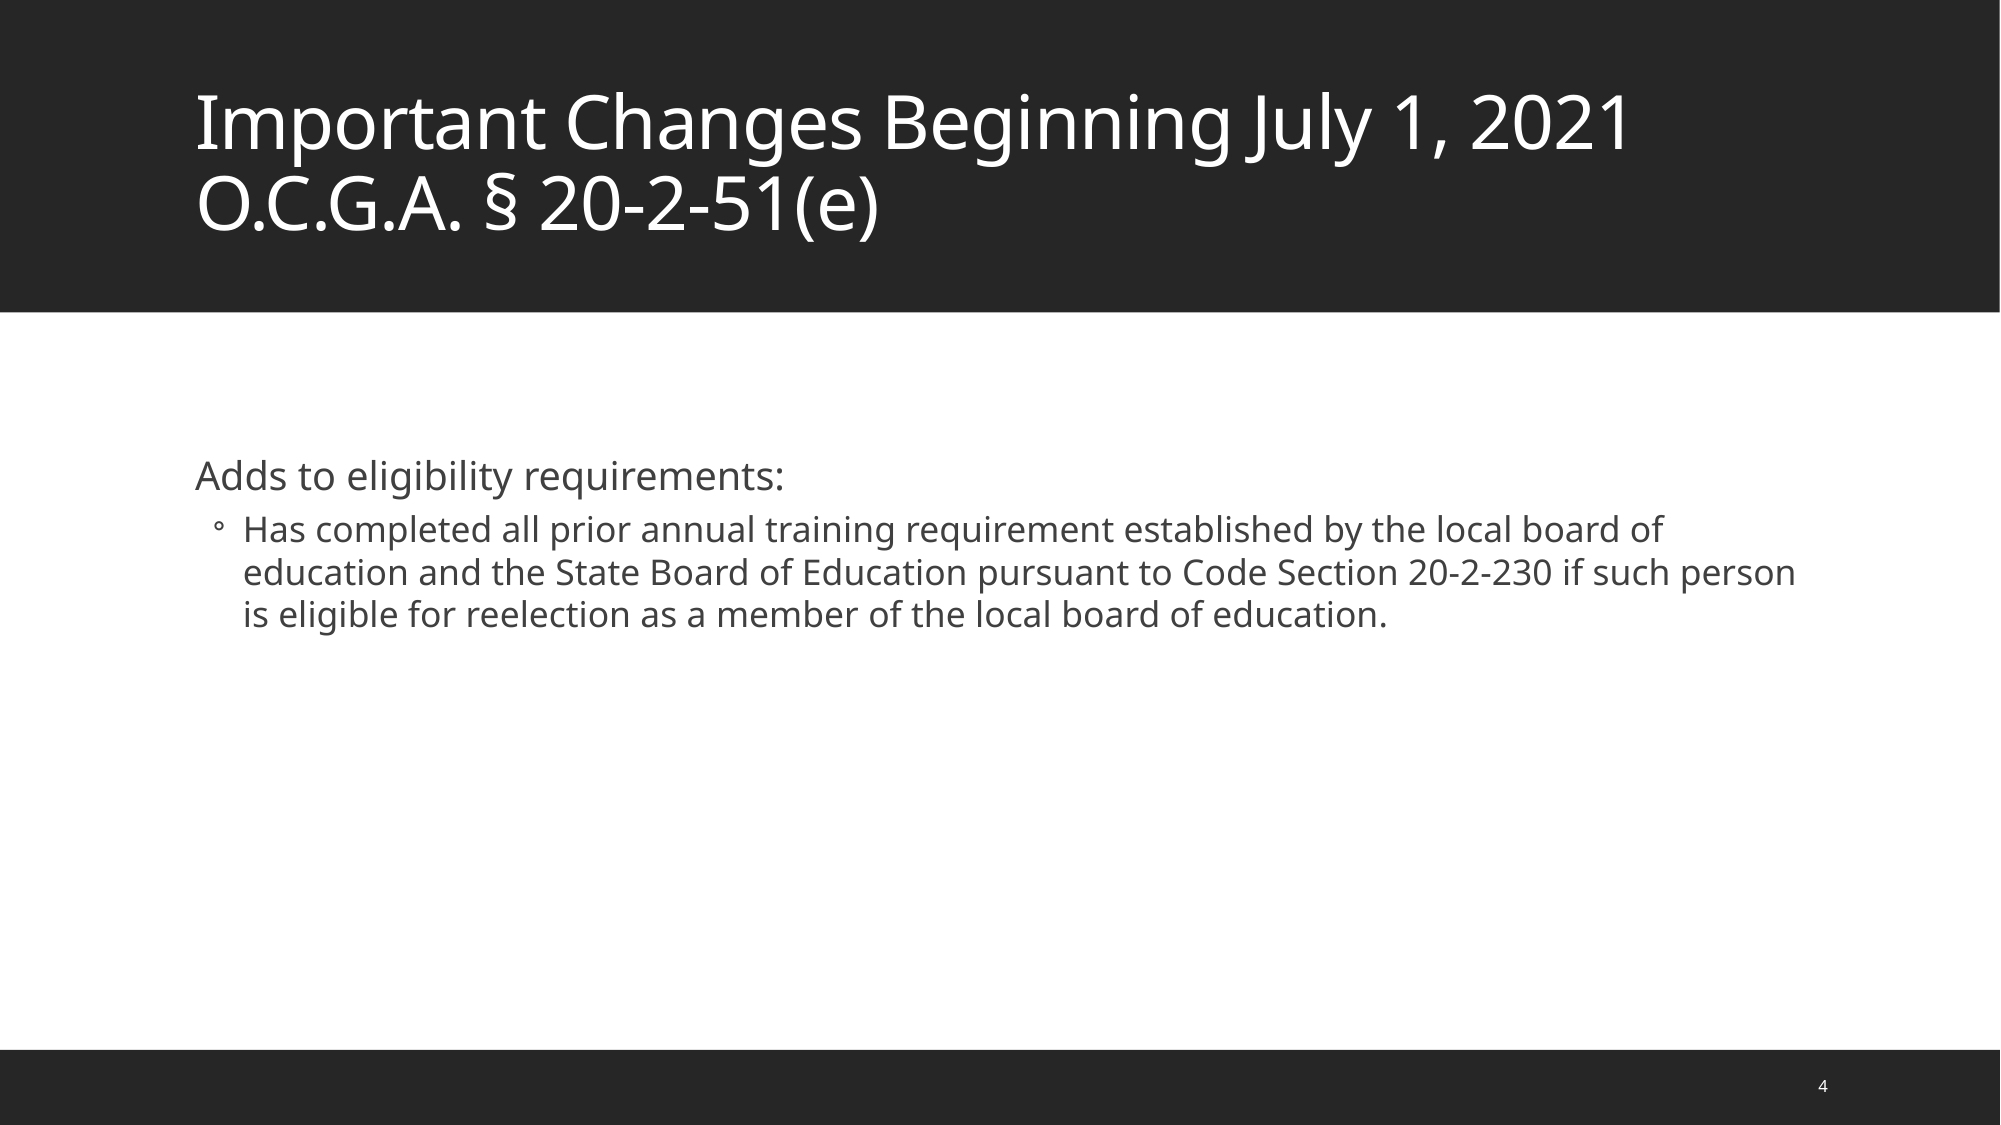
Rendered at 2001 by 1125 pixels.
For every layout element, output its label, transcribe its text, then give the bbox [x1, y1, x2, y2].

list Adds to eligibility requirements: Has completed all prior annual training requirement established by the local board of education and the State Board of Education pursuant to Code Section 20-2-230 if such person is eligible for reelection as a member of the local board of education. [179, 438, 1830, 963]
text_box [0, 314, 2000, 1049]
text_box [0, 1049, 2000, 1125]
text_box [0, 0, 2000, 314]
slide_number 4 [1803, 1057, 1932, 1118]
title Important Changes Beginning July 1, 2021 O.C.G.A. § 20-2-51(e) [180, 47, 1830, 285]
